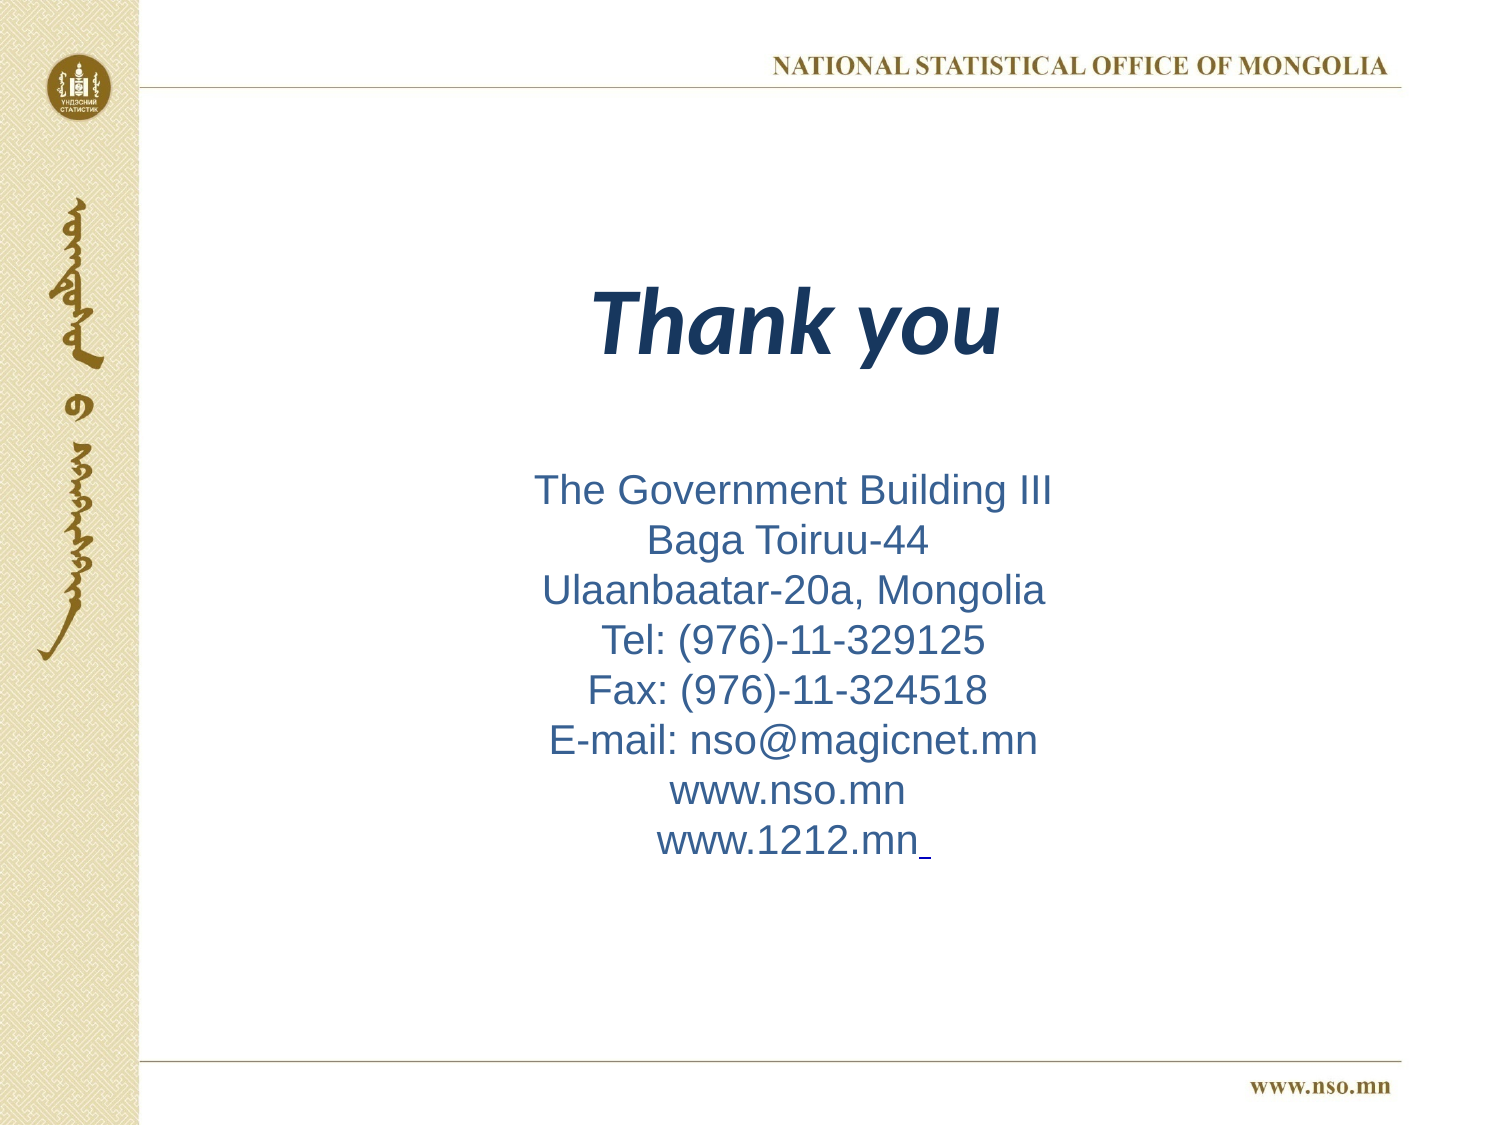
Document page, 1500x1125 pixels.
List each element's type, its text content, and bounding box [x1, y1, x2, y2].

picture [0, 0, 1500, 1125]
text_box Thank you [257, 192, 1335, 405]
text_box The Government Building III Baga Toiruu-44 Ulaanbaatar-20а, Мongolia Tel: (976)-11-329125 Fax: (976)-11-324518 E-mail: nso@magicnet.mn www.nso.mn www.1212.mn [198, 405, 1389, 1031]
